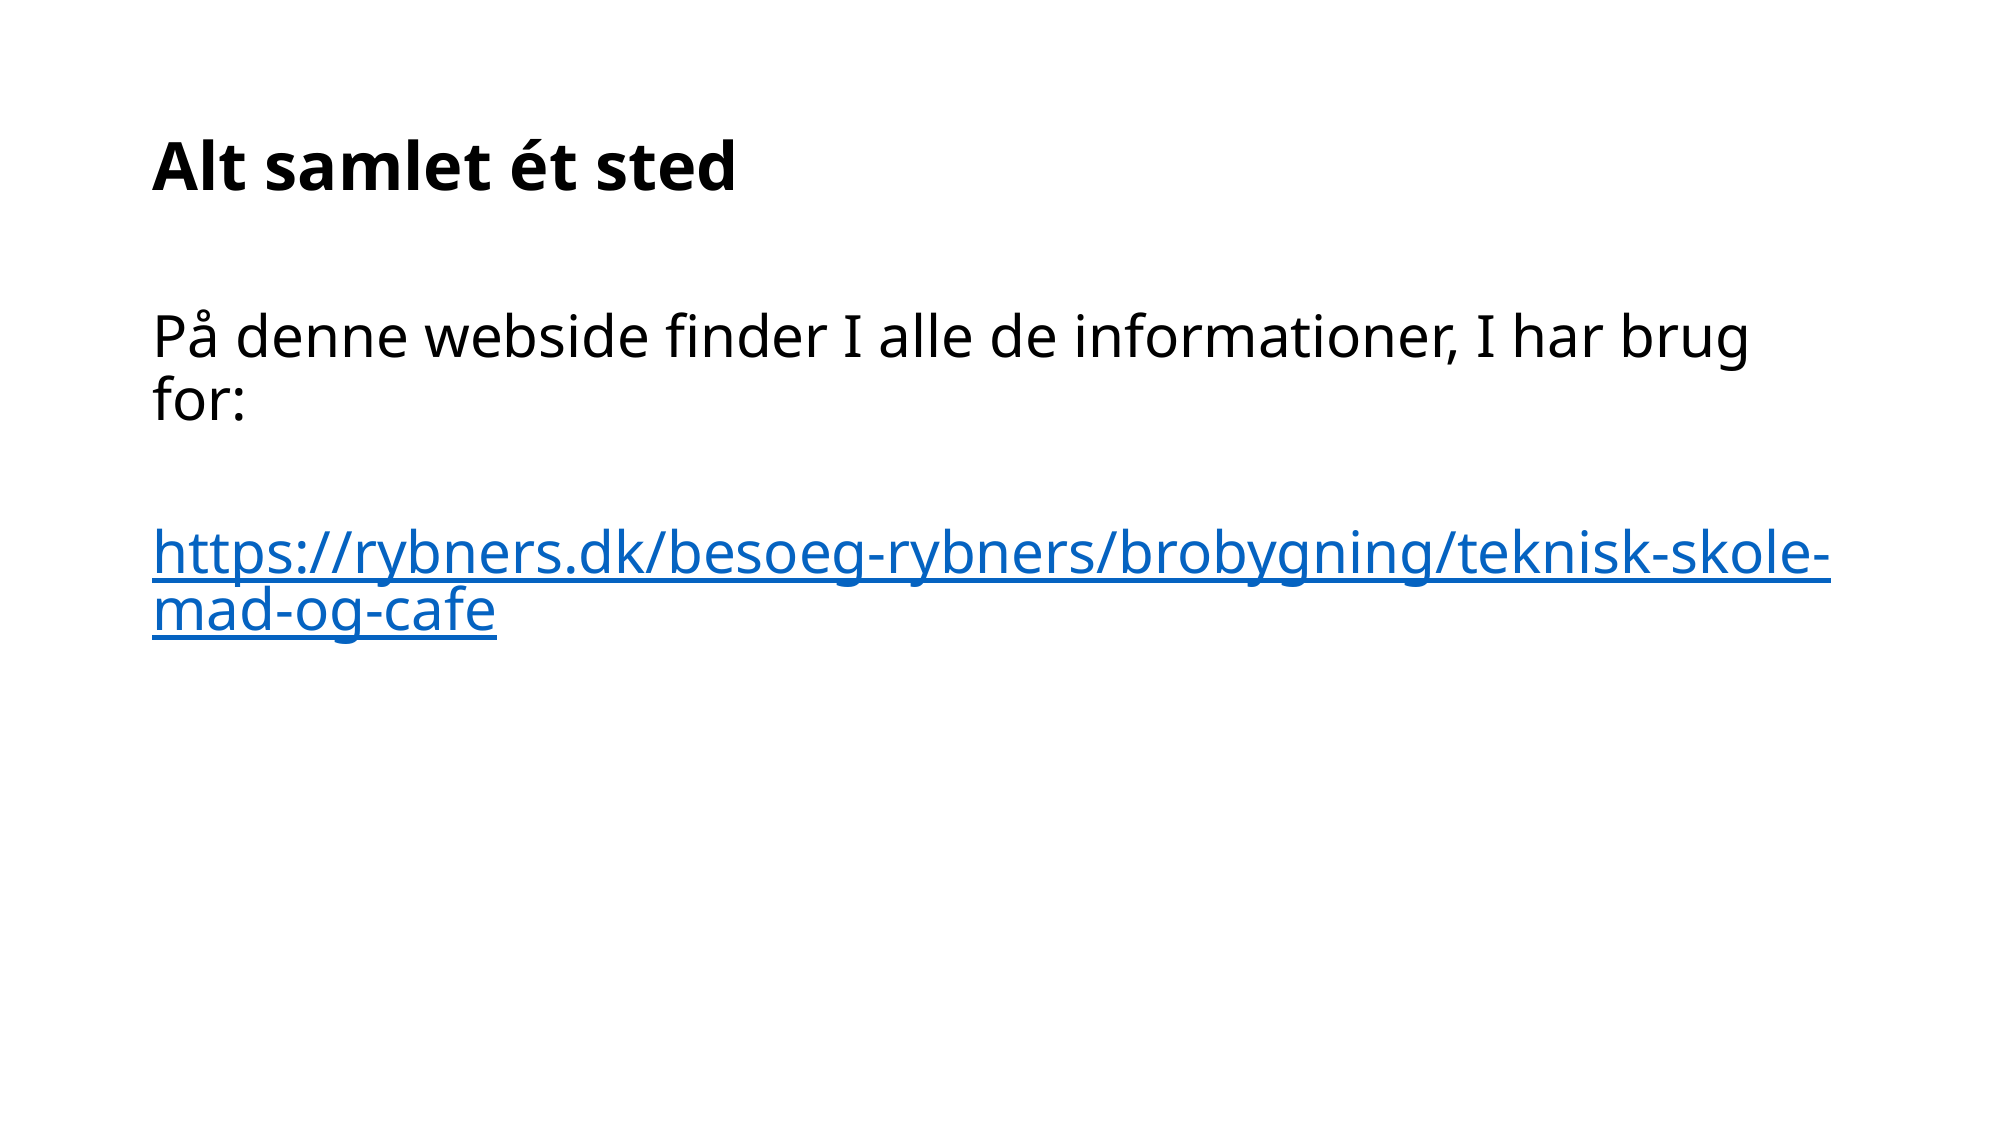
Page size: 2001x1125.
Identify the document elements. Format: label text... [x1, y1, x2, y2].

title Alt samlet ét sted [137, 59, 1863, 278]
list På denne webside finder I alle de informationer, I har brug for: https://rybners.dk/besoeg-rybners/brobygning/teknisk-skole-mad-og-cafe [137, 299, 1863, 1014]
